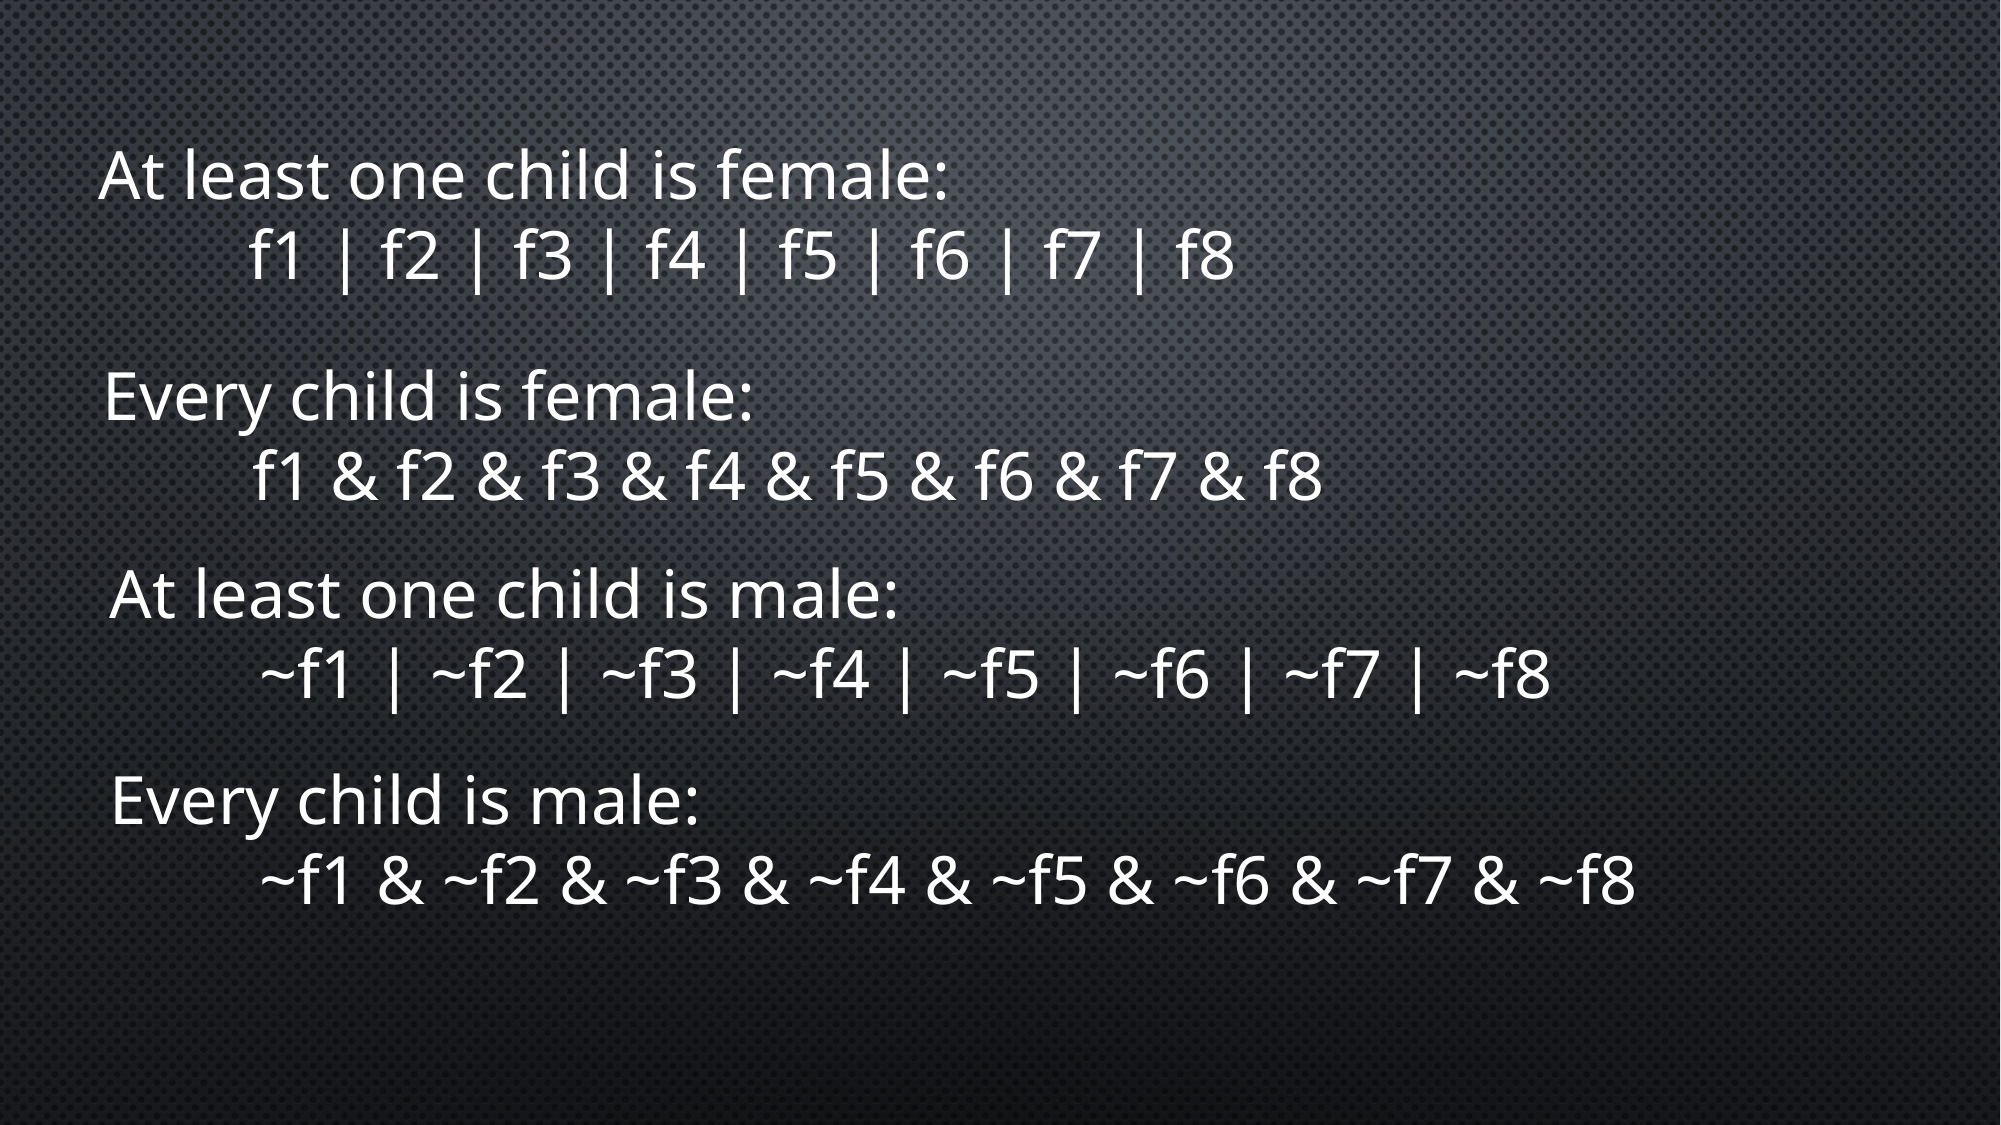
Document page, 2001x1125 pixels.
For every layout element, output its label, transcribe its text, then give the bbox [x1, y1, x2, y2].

text_box At least one child is female: f1 | f2 | f3 | f4 | f5 | f6 | f7 | f8 [83, 125, 1493, 301]
text_box At least one child is male: ~f1 | ~f2 | ~f3 | ~f4 | ~f5 | ~f6 | ~f7 | ~f8 [94, 544, 1961, 720]
text_box Every child is male: ~f1 & ~f2 & ~f3 & ~f4 & ~f5 & ~f6 & ~f7 & ~f8 [94, 750, 1961, 926]
text_box Every child is female: f1 & f2 & f3 & f4 & f5 & f6 & f7 & f8 [87, 345, 1480, 521]
